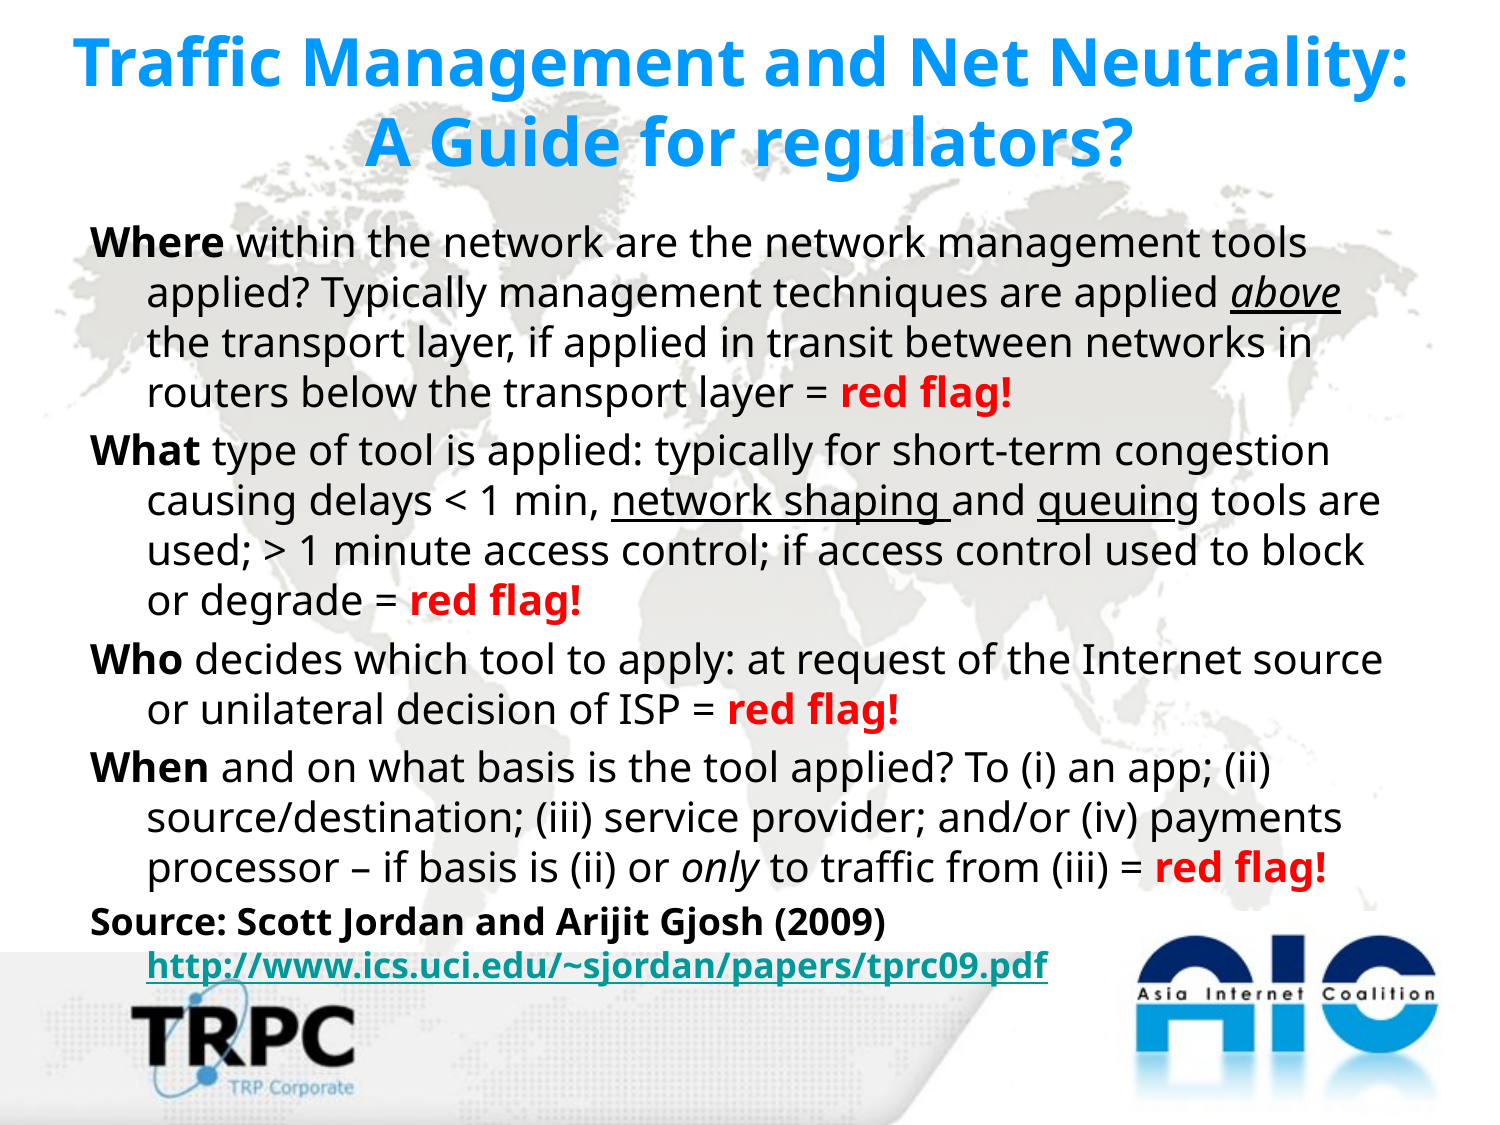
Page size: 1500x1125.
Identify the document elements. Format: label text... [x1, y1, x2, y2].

list Where within the network are the network management tools applied? Typically management techniques are applied above the transport layer, if applied in transit between networks in routers below the transport layer = red flag! What type of tool is applied: typically for short-term congestion causing delays < 1 min, network shaping and queuing tools are used; > 1 minute access control; if access control used to block or degrade = red flag! Who decides which tool to apply: at request of the Internet source or unilateral decision of ISP = red flag! When and on what basis is the tool applied? To (i) an app; (ii) source/destination; (iii) service provider; and/or (iv) payments processor – if basis is (ii) or only to traffic from (iii) = red flag! Source: Scott Jordan and Arijit Gjosh (2009) http://www.ics.uci.edu/~sjordan/papers/tprc09.pdf [75, 208, 1425, 1005]
title Traffic Management and Net Neutrality: A Guide for regulators? [0, 0, 1500, 200]
picture [0, 200, 1500, 1125]
